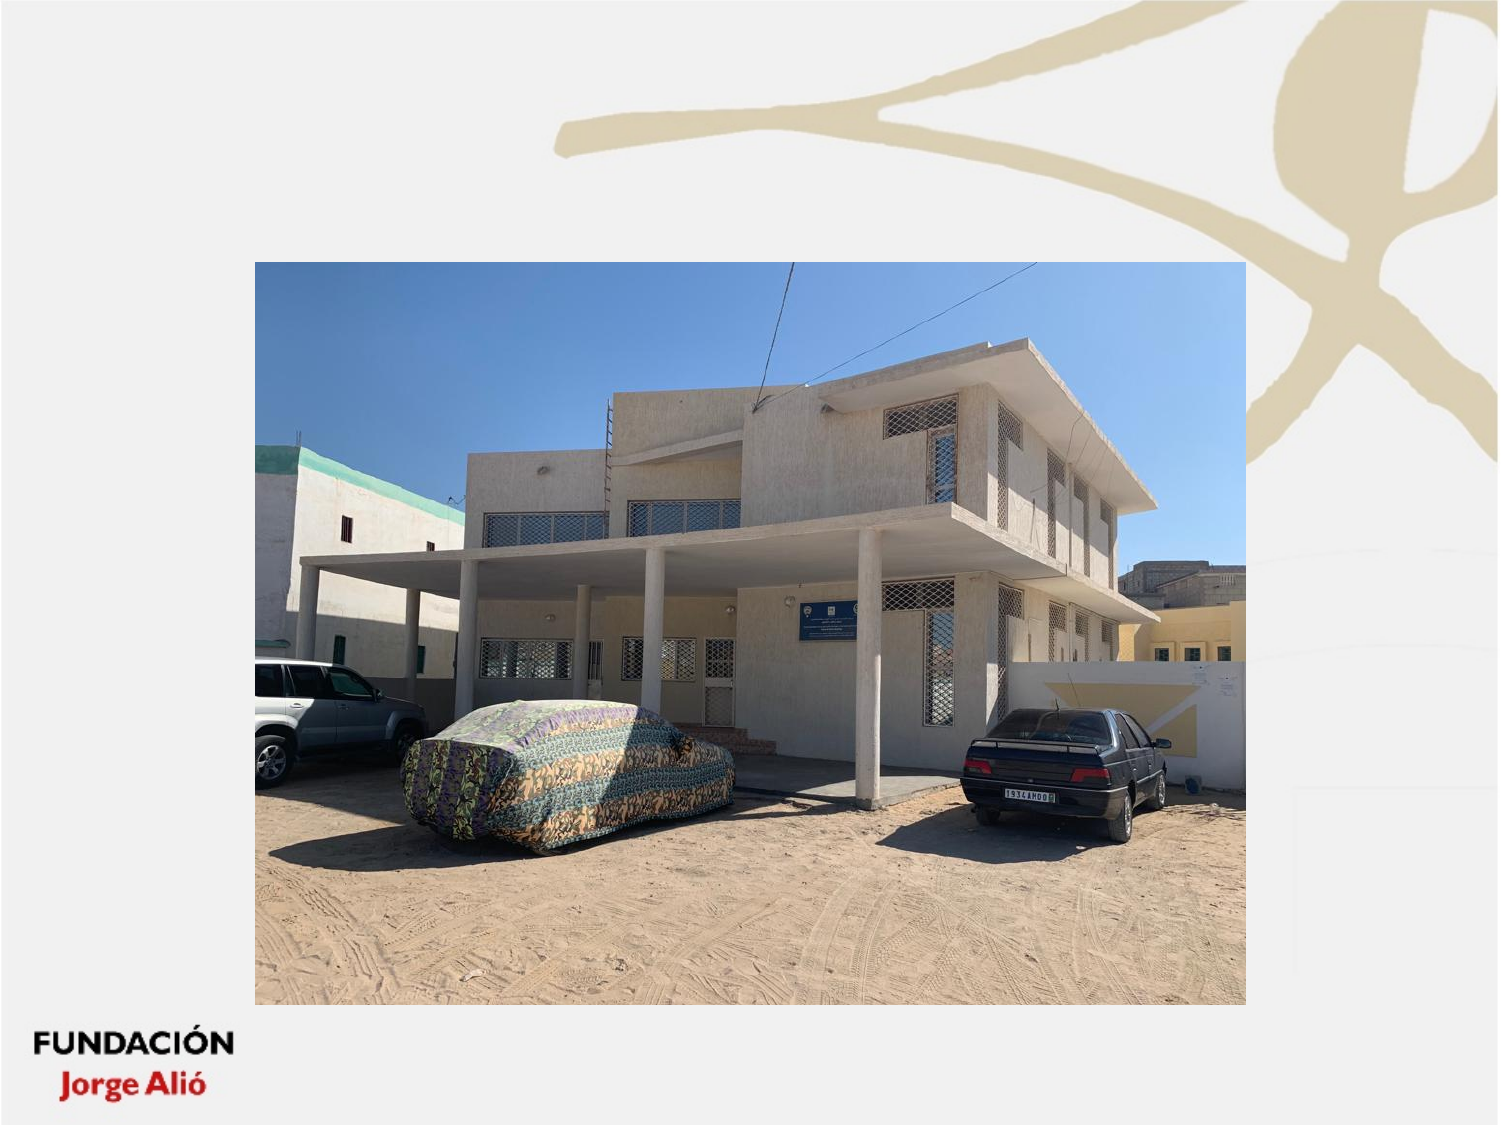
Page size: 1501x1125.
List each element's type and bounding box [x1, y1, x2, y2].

list [254, 262, 1246, 1006]
picture [0, 0, 1501, 1125]
